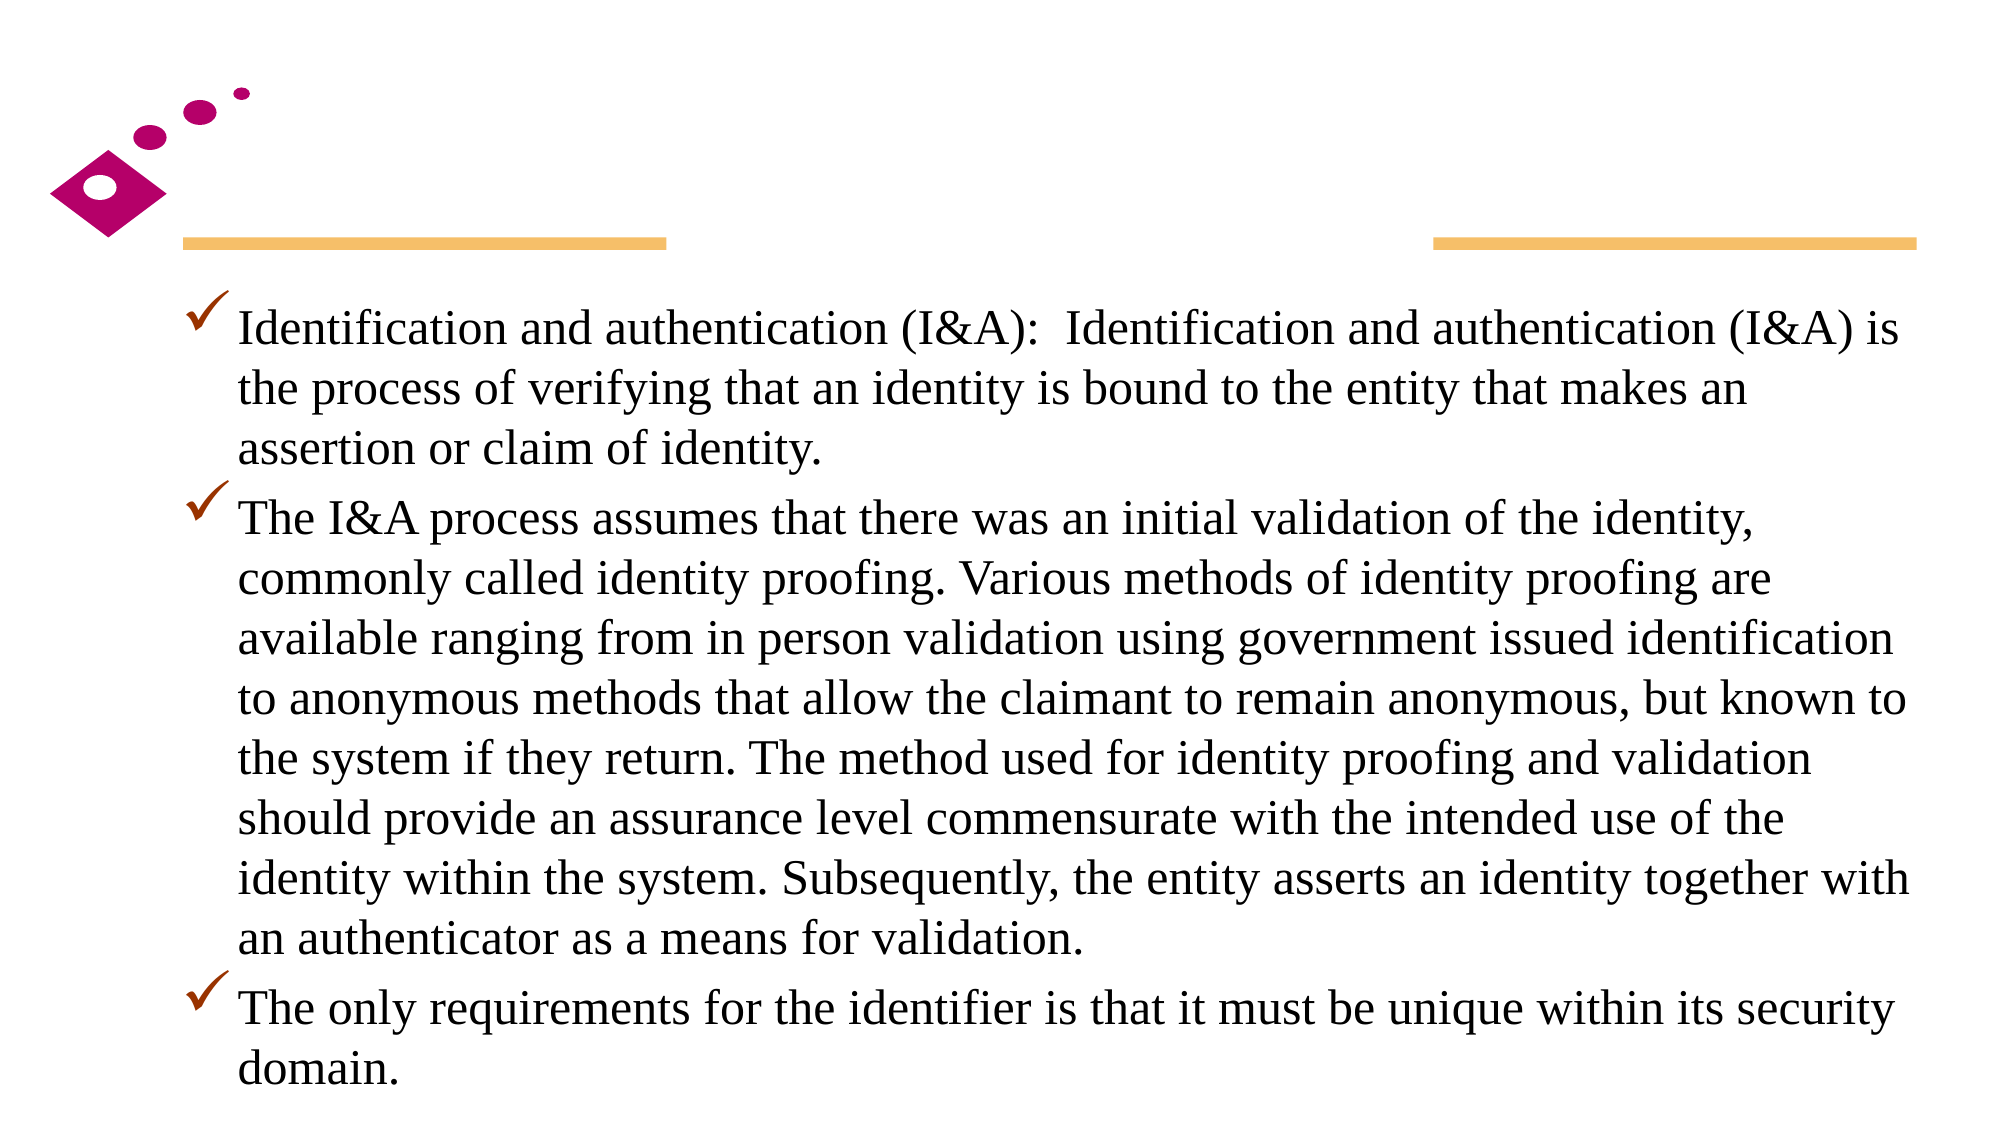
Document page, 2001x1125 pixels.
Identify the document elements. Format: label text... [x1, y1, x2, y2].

list Identification and authentication (I&A): Identification and authentication (I&A) is the process of verifying that an identity is bound to the entity that makes an assertion or claim of identity. The I&A process assumes that there was an initial validation of the identity, commonly called identity proofing. Various methods of identity proofing are available ranging from in person validation using government issued identification to anonymous methods that allow the claimant to remain anonymous, but known to the system if they return. The method used for identity proofing and validation should provide an assurance level commensurate with the intended use of the identity within the system. Subsequently, the entity asserts an identity together with an authenticator as a means for validation. The only requirements for the identifier is that it must be unique within its security domain. [166, 287, 1951, 1001]
